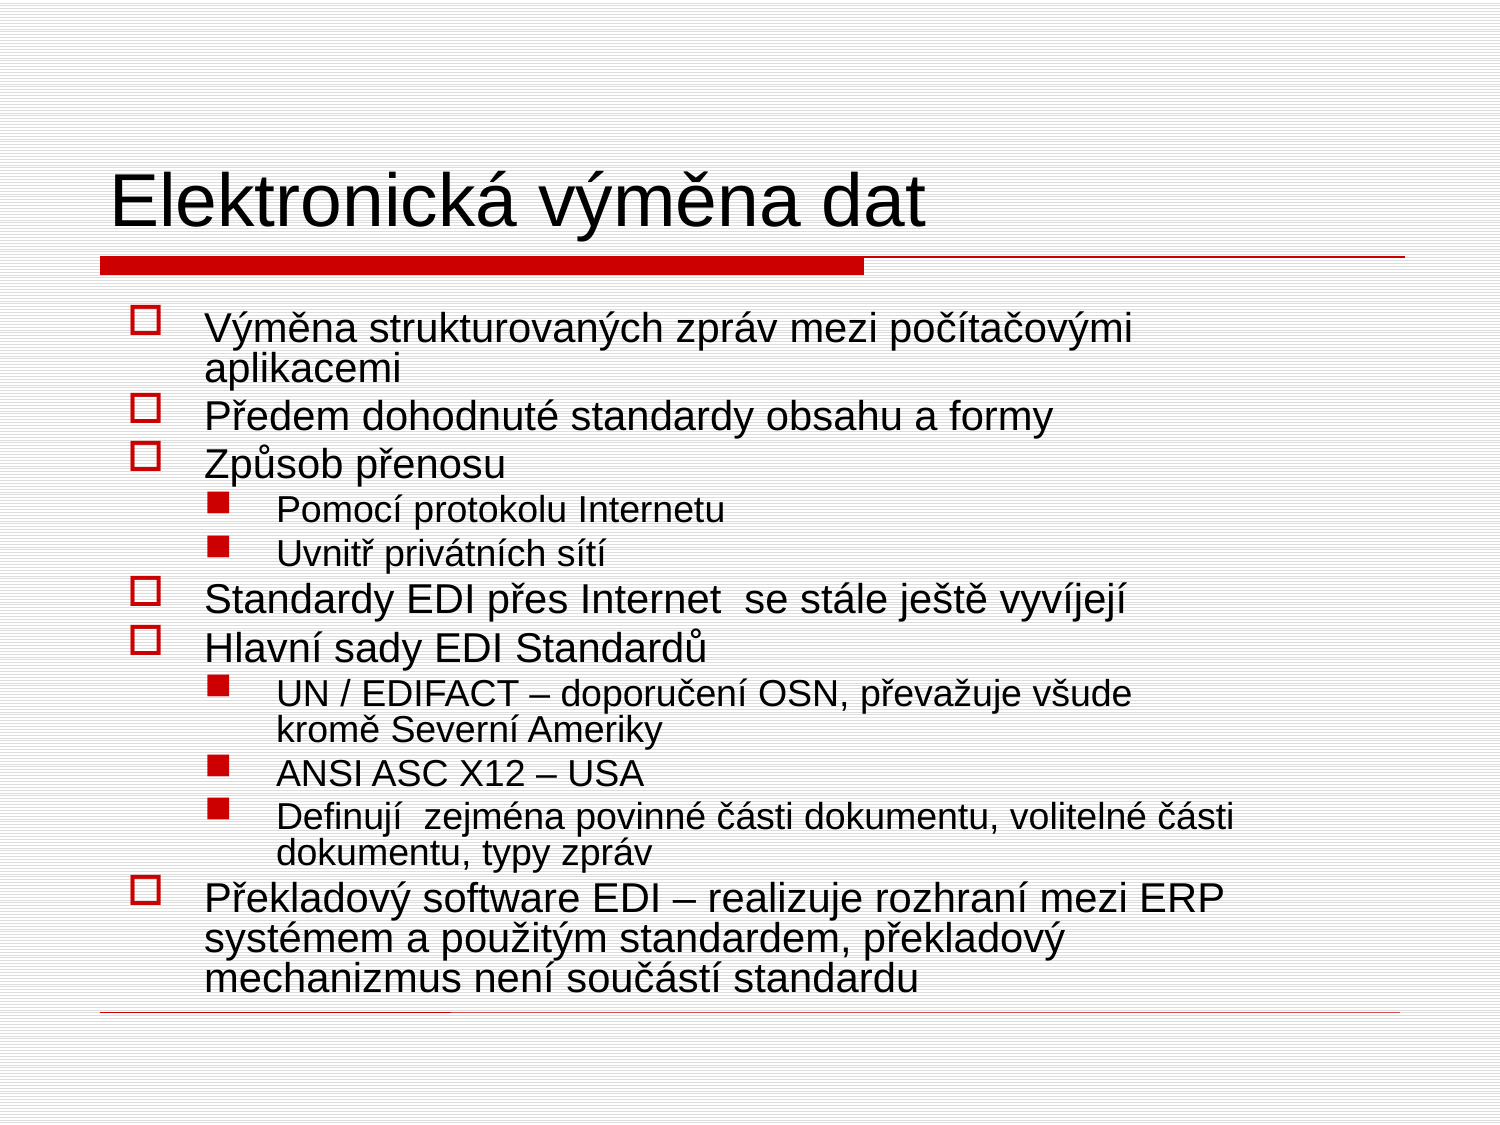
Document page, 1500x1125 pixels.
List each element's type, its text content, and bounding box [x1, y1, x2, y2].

subtitle Výměna strukturovaných zpráv mezi počítačovými aplikacemi Předem dohodnuté standardy obsahu a formy Způsob přenosu Pomocí protokolu Internetu Uvnitř privátních sítí Standardy EDI přes Internet se stále ještě vyvíjejí Hlavní sady EDI Standardů UN / EDIFACT – doporučení OSN, převažuje všude kromě Severní Ameriky ANSI ASC X12 – USA Definují zejména povinné části dokumentu, volitelné části dokumentu, typy zpráv Překladový software EDI – realizuje rozhraní mezi ERP systémem a použitým standardem, překladový mechanizmus není součástí standardu [111, 302, 1263, 566]
title Elektronická výměna dat [93, 49, 1407, 250]
